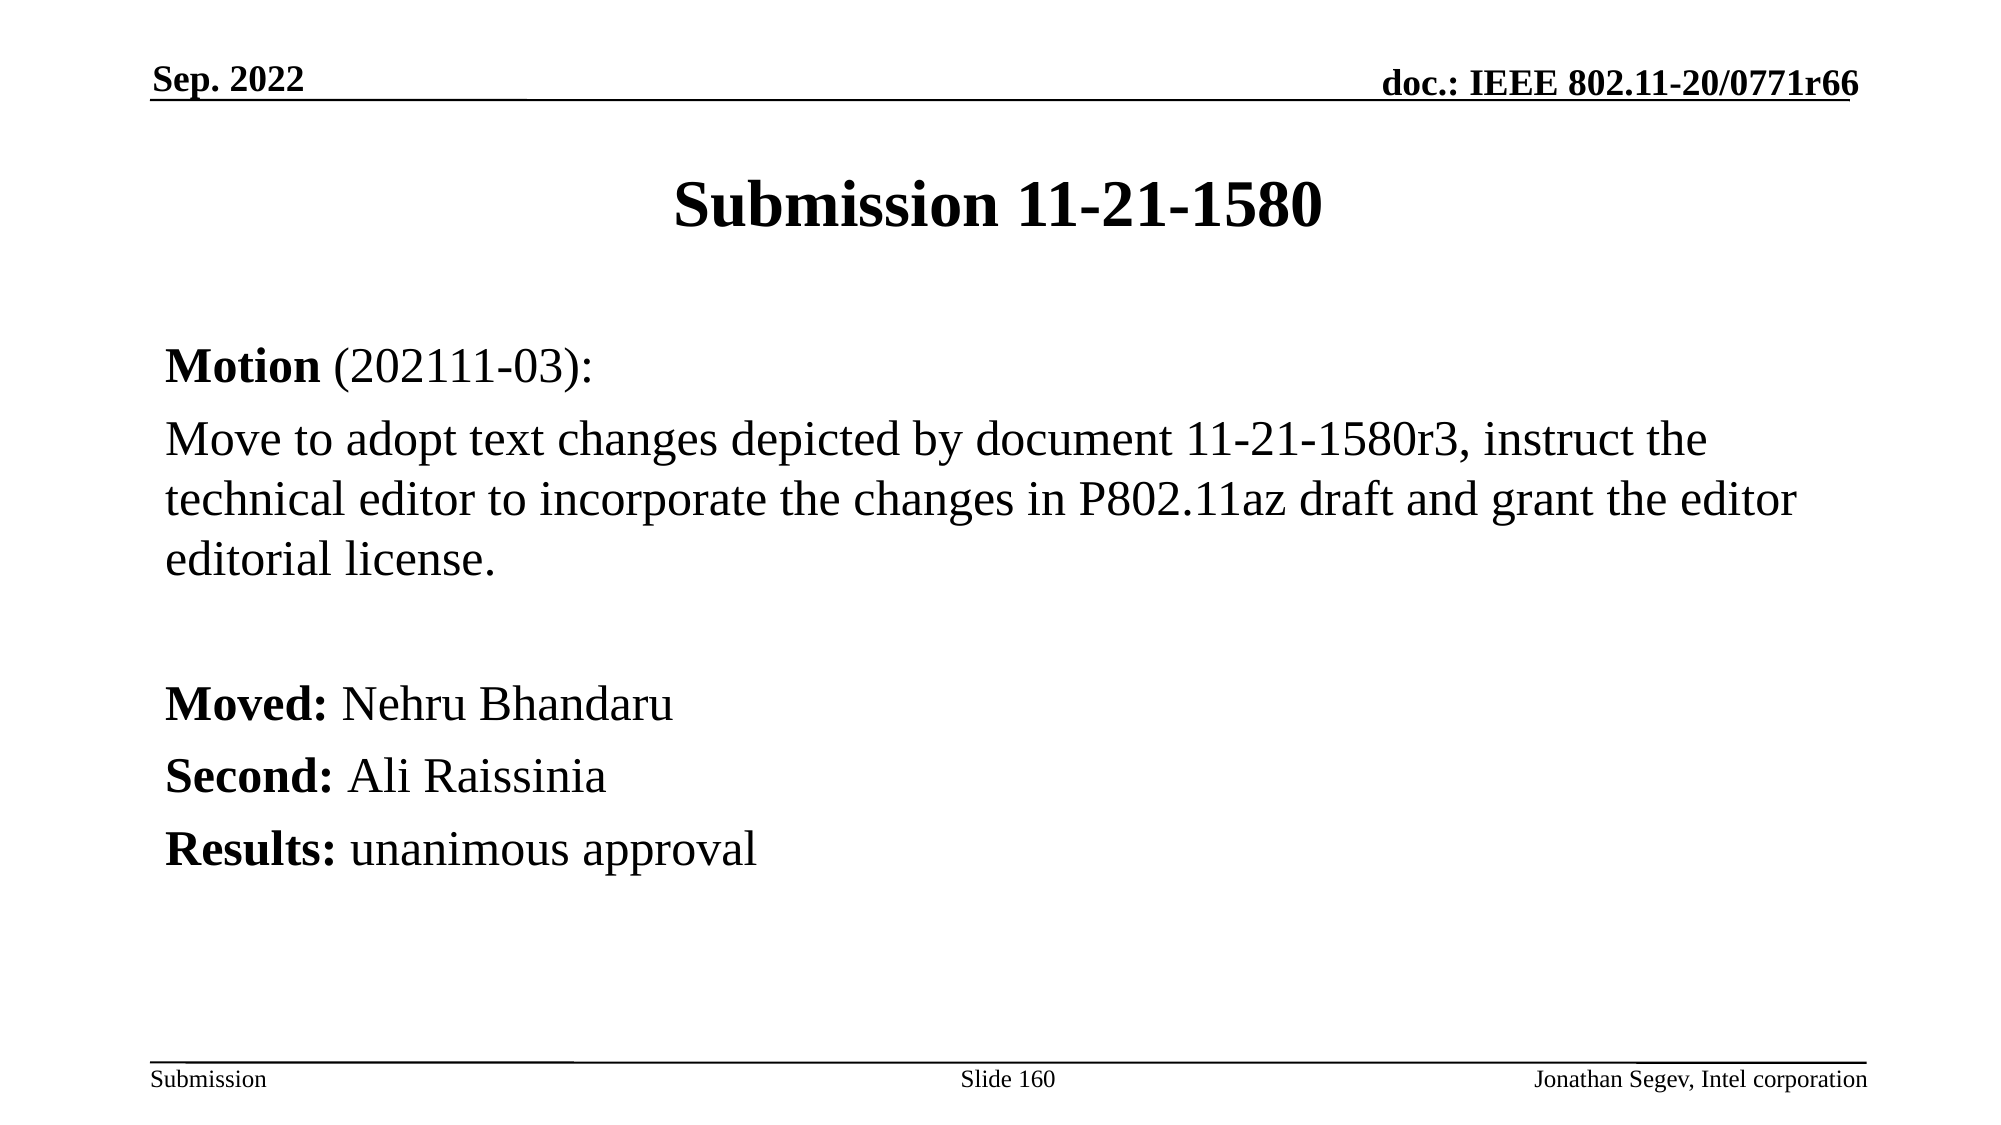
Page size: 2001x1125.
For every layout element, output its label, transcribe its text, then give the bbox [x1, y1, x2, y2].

title Submission 11-21-1580 [149, 112, 1850, 288]
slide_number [152, 54, 563, 100]
slide_number Slide 160 [950, 1061, 1067, 1123]
list Motion (202111-03): Move to adopt text changes depicted by document 11-21-1580r3, instruct the technical editor to incorporate the changes in P802.11az draft and grant the editor editorial license. Moved: Nehru Bhandaru Second: Ali Raissinia Results: unanimous approval [149, 324, 1850, 1000]
footer Jonathan Segev, Intel corporation [1171, 1061, 1869, 1093]
